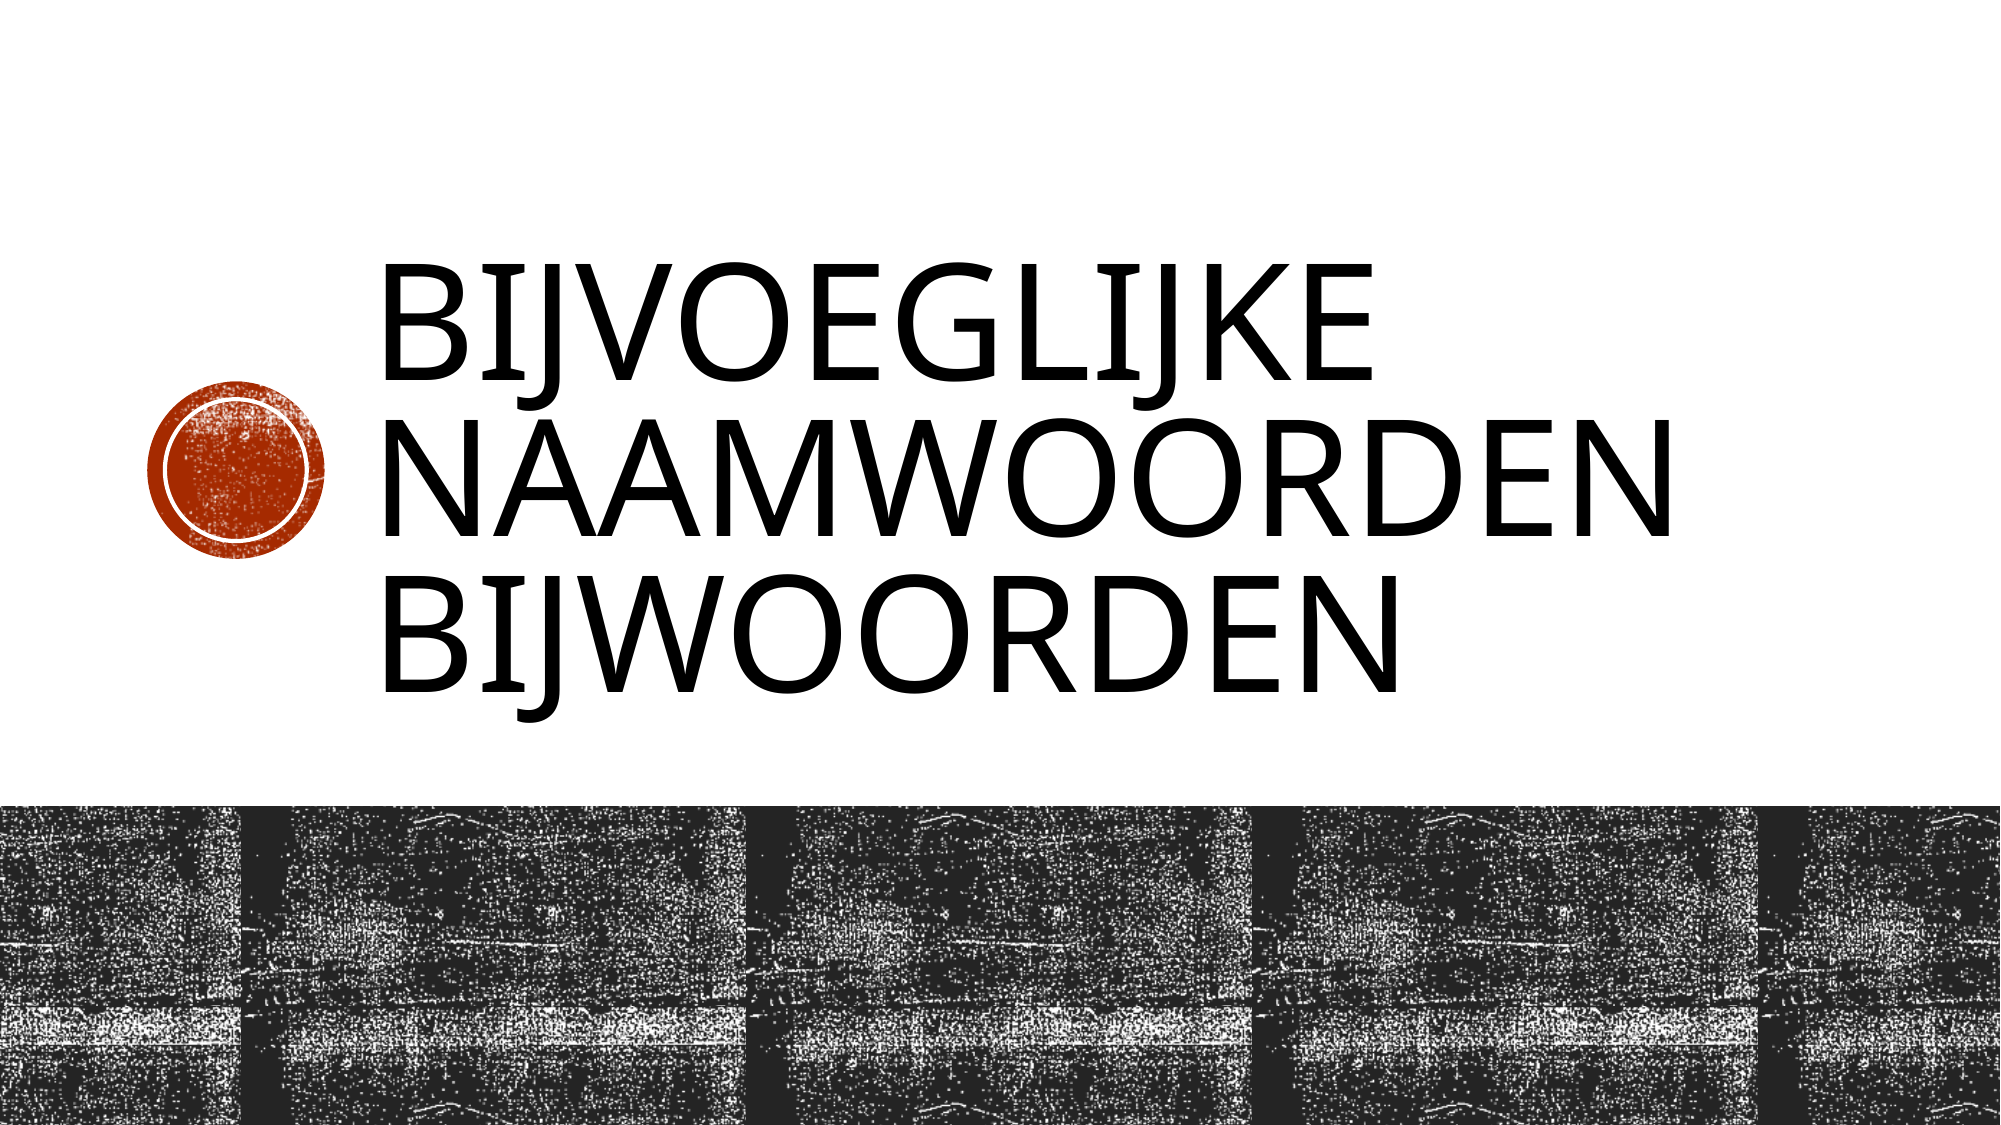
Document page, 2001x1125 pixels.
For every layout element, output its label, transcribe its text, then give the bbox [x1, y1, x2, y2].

title Bijvoeglijke naamwoorden Bijwoorden [355, 201, 2000, 779]
